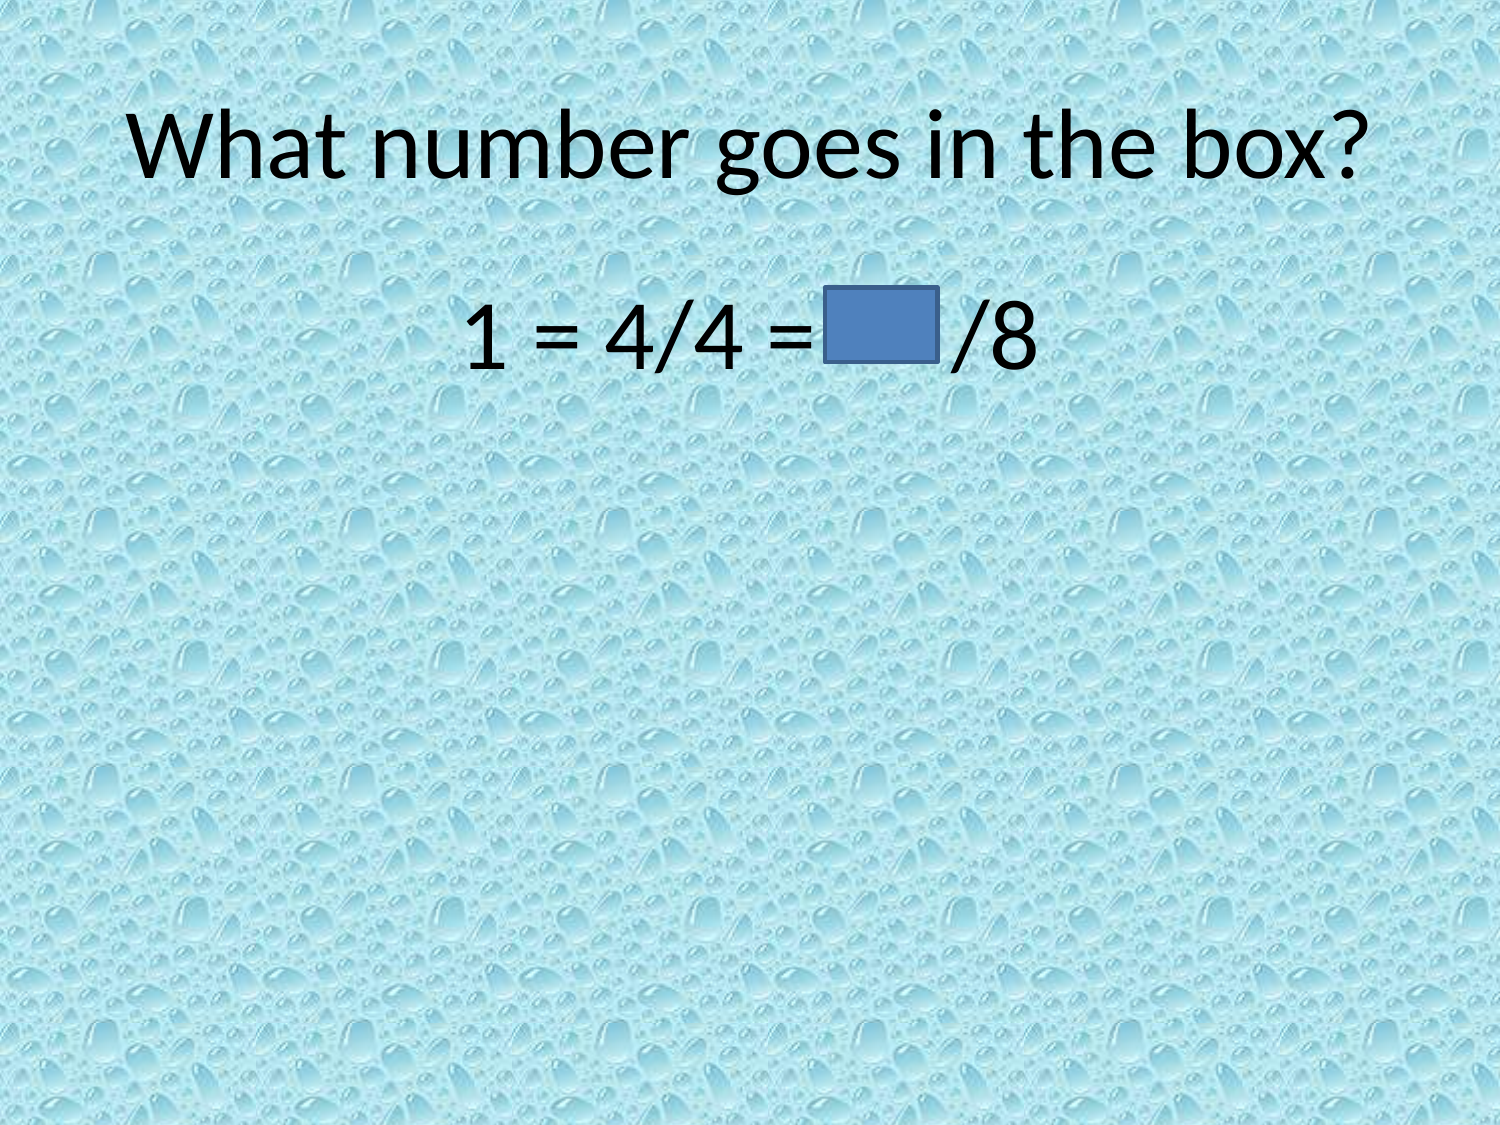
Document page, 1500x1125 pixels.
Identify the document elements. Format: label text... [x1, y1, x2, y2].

picture [0, 0, 1500, 1125]
text_box [823, 285, 940, 364]
list 1 = 4/4 = /8 [75, 262, 1425, 1005]
title What number goes in the box? [75, 45, 1425, 233]
